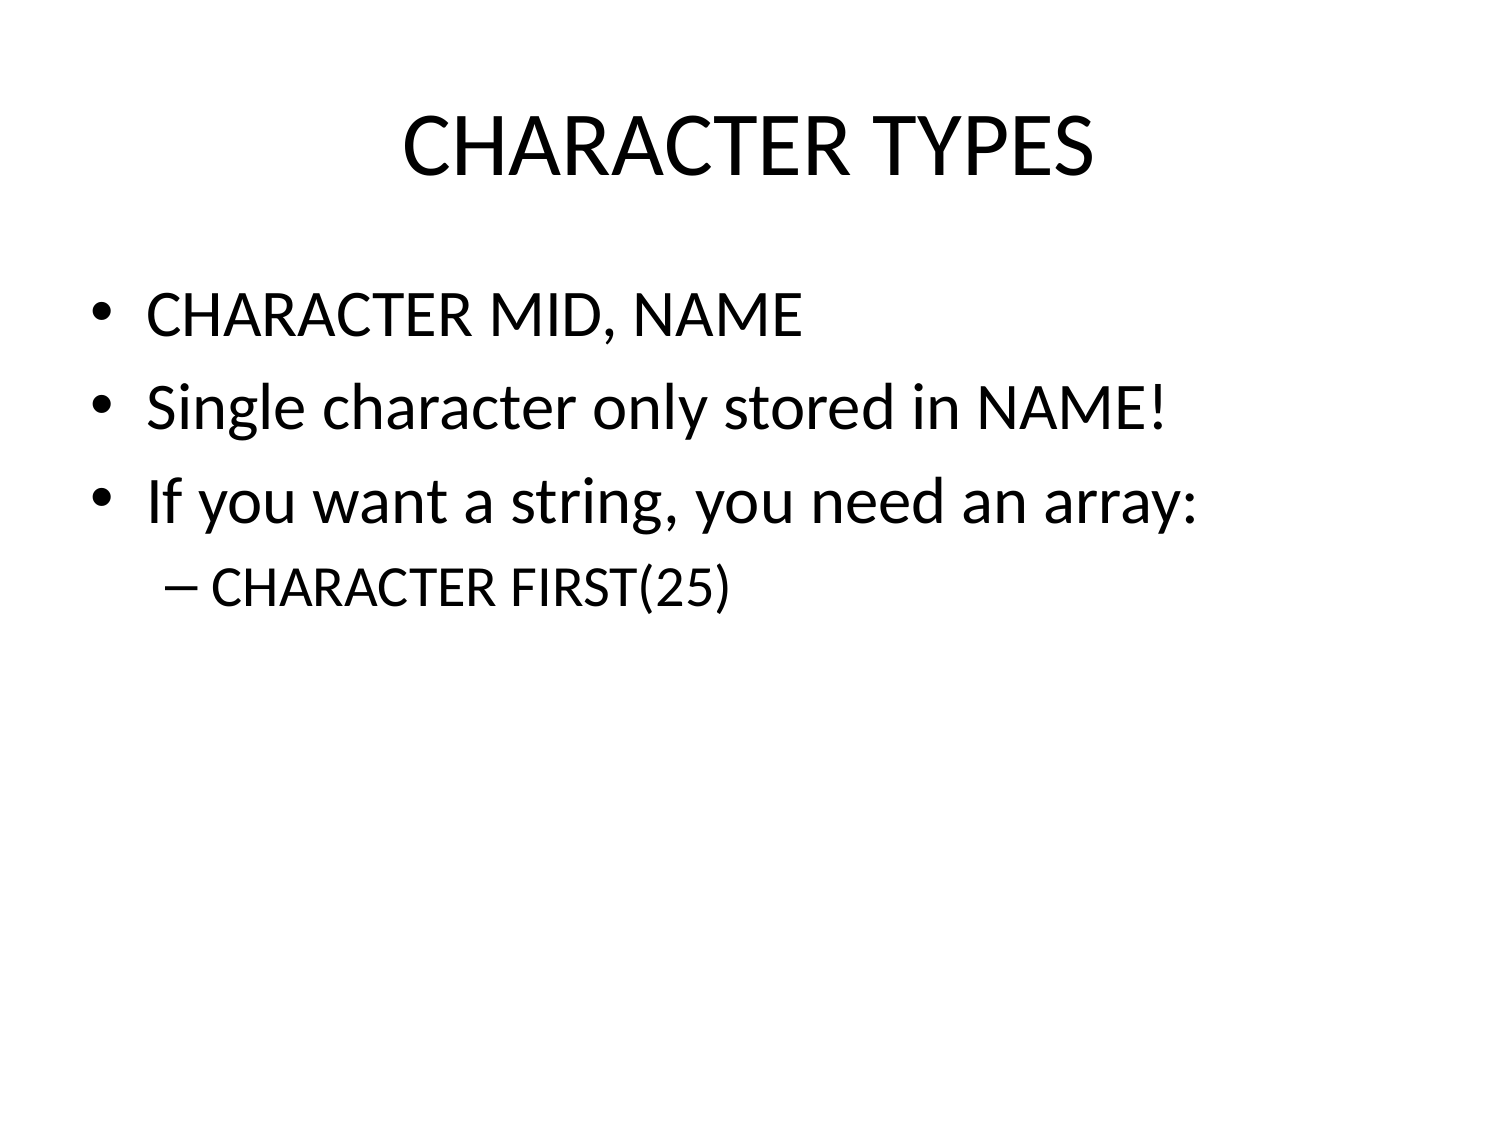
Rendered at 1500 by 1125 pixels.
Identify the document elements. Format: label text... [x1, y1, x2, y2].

list CHARACTER MID, NAME Single character only stored in NAME! If you want a string, you need an array: CHARACTER FIRST(25) [75, 262, 1425, 1005]
title CHARACTER TYPES [75, 45, 1425, 233]
